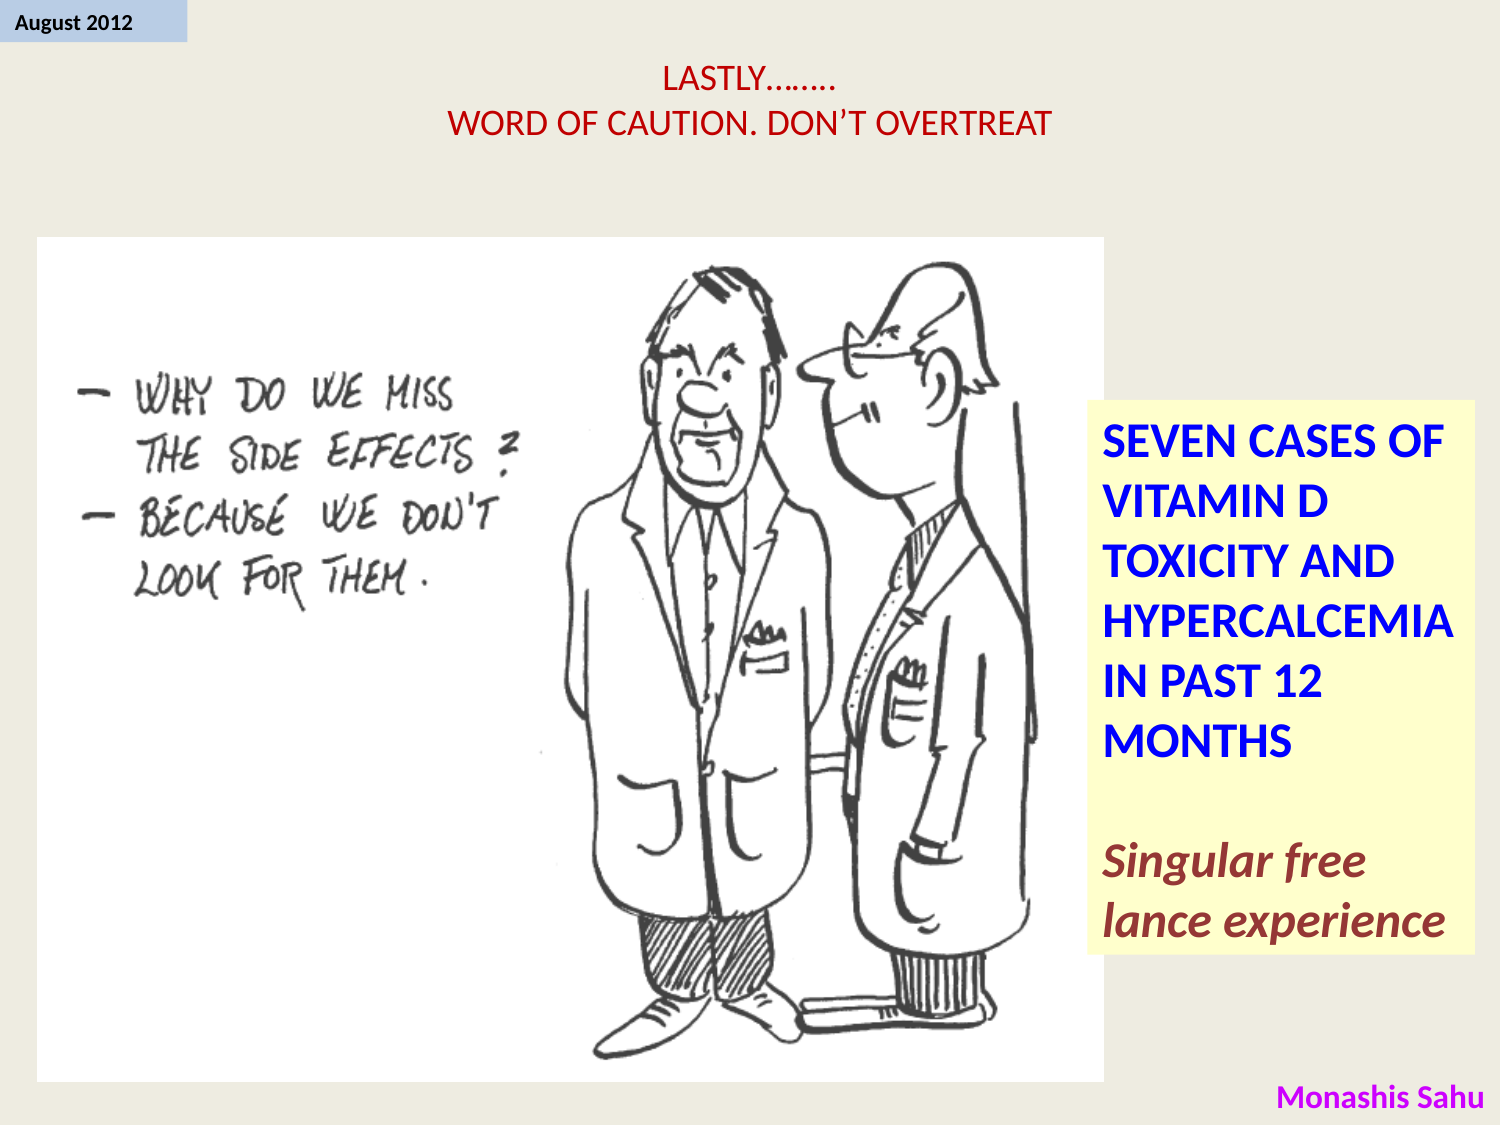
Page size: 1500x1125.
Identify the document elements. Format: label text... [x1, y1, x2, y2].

title LASTLY…….. WORD OF CAUTION. DON’T OVERTREAT [75, 45, 1425, 150]
picture [37, 237, 1104, 1082]
text_box SEVEN CASES OF VITAMIN D TOXICITY AND HYPERCALCEMIA IN PAST 12 MONTHS Singular free lance experience [1107, 399, 1475, 955]
footer Monashis Sahu [1025, 1065, 1500, 1125]
